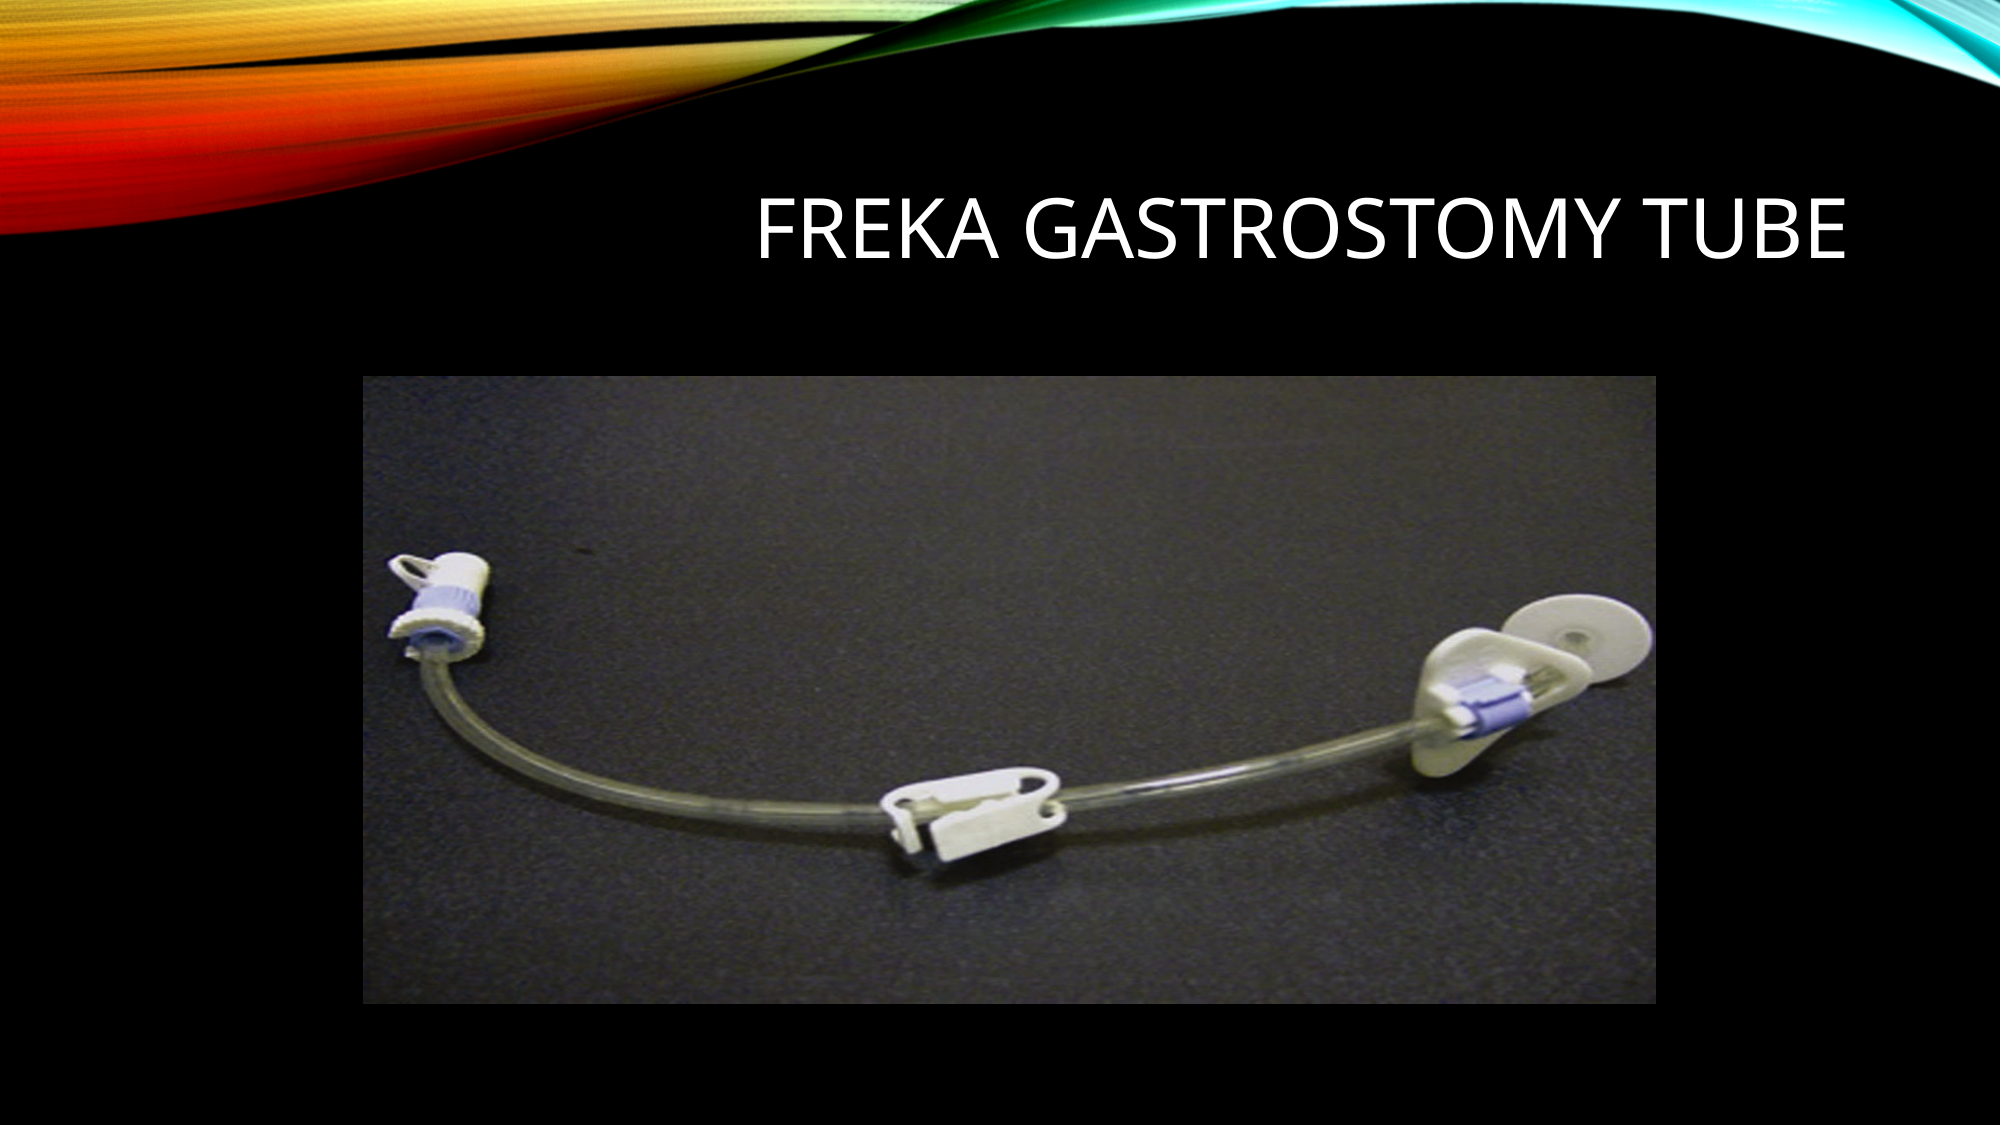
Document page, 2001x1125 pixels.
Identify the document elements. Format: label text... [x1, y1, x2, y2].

picture [363, 375, 1656, 1005]
title Freka Gastrostomy tube [474, 125, 1888, 338]
picture [0, 0, 2000, 237]
